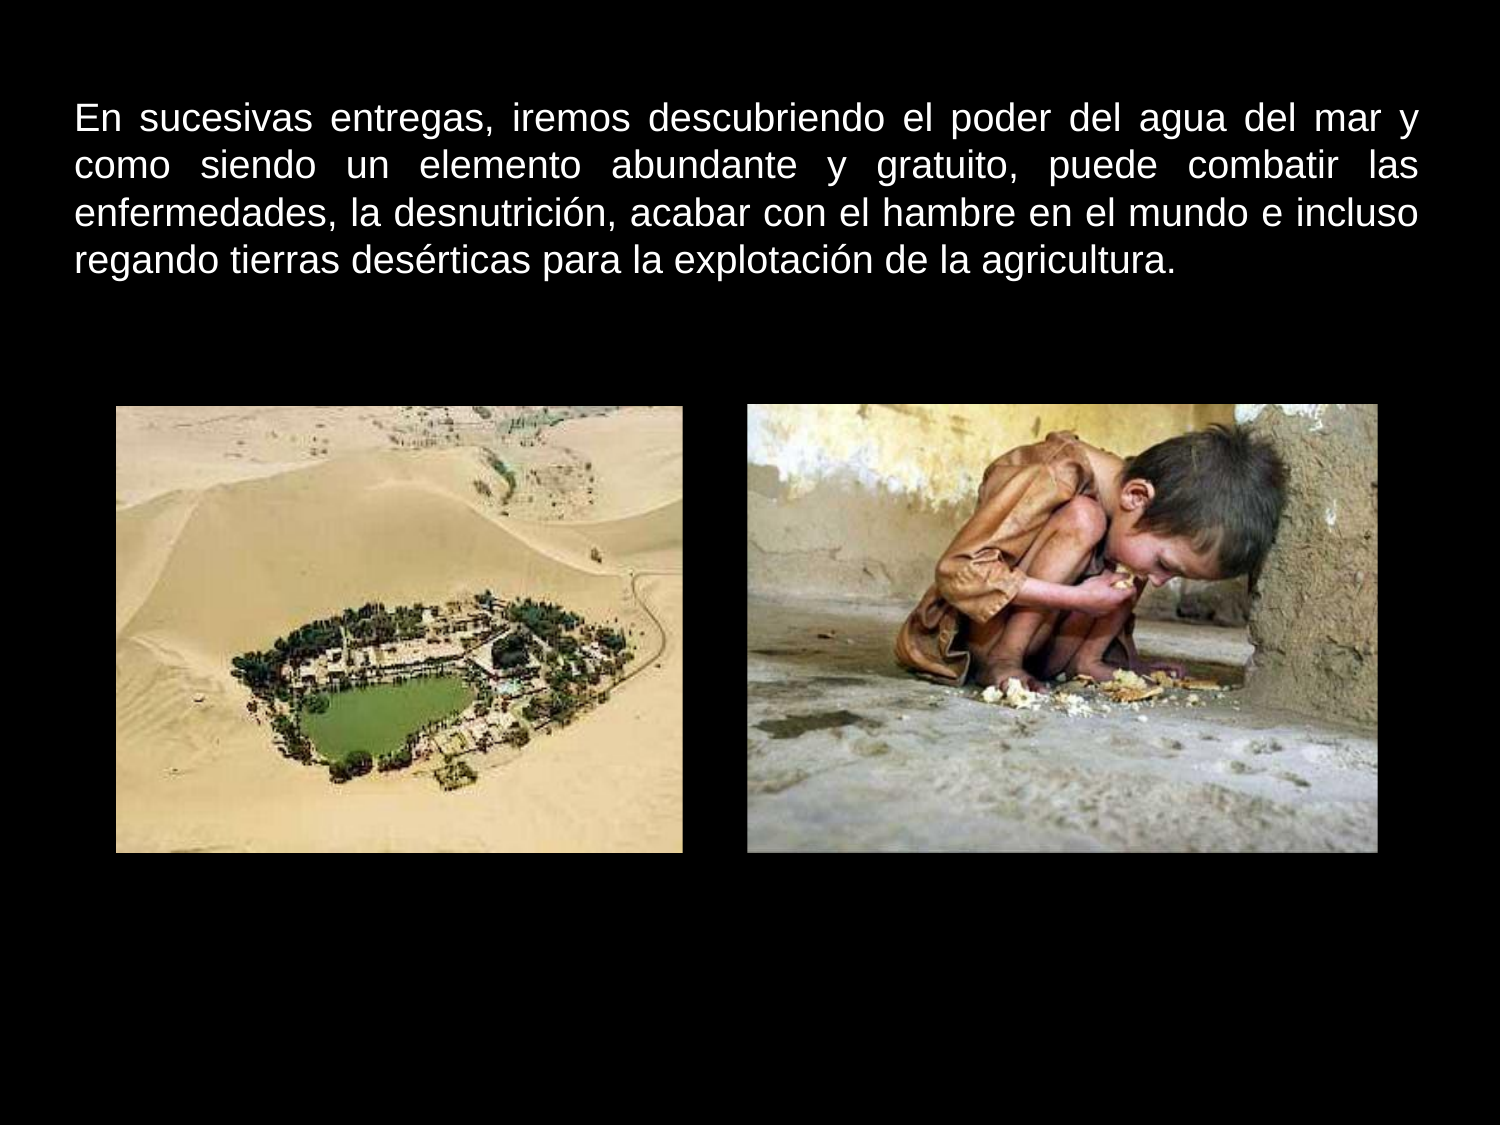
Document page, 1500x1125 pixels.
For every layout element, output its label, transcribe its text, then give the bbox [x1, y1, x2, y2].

text_box [116, 406, 683, 853]
text_box En sucesivas entregas, iremos descubriendo el poder del agua del mar y como siendo un elemento abundante y gratuito, puede combatir las enfermedades, la desnutrición, acabar con el hambre en el mundo e incluso regando tierras desérticas para la explotación de la agricultura. [59, 84, 1436, 289]
text_box [747, 404, 1378, 853]
